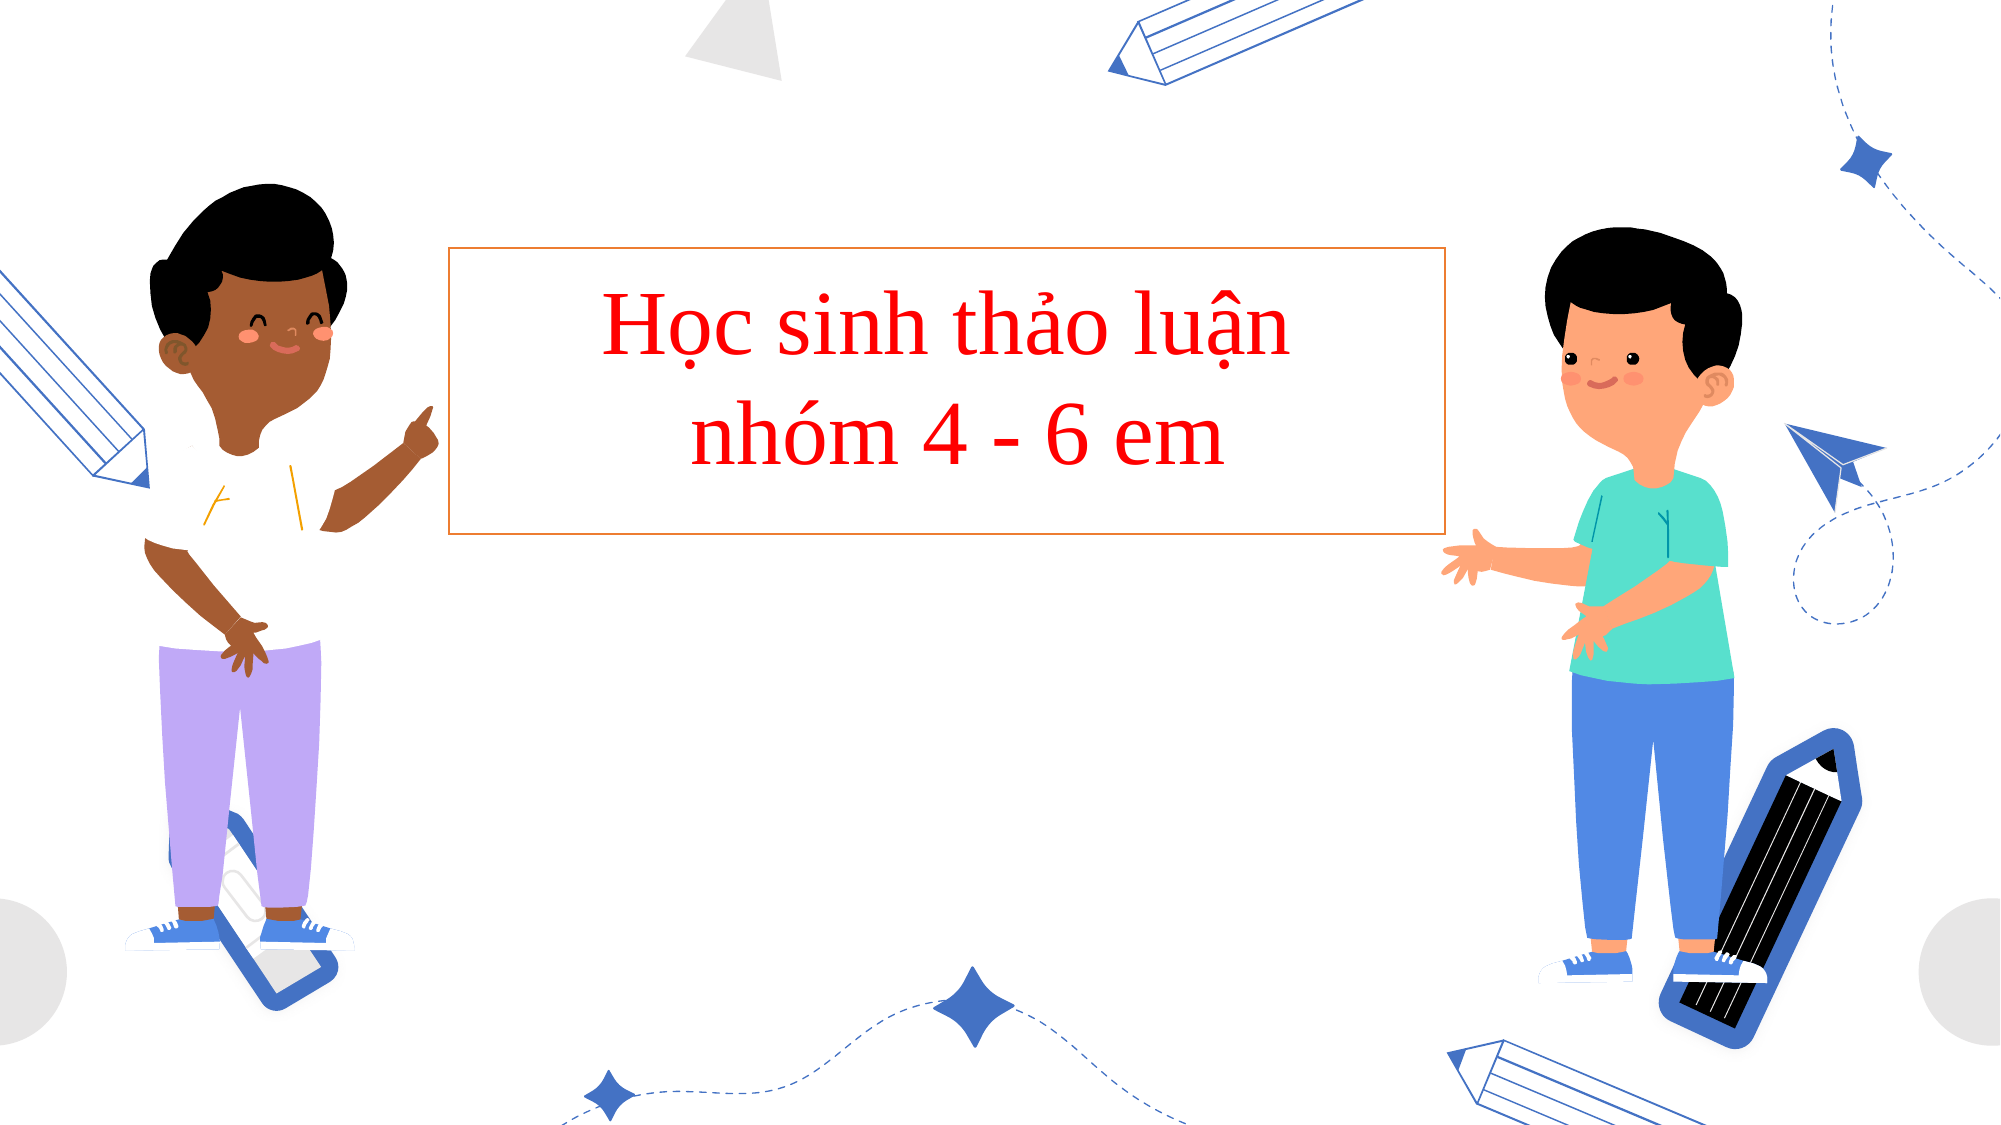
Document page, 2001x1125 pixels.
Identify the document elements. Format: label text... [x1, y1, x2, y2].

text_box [1441, 227, 1768, 983]
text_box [125, 183, 439, 951]
subtitle Học sinh thảo luận nhóm 4 - 6 em [448, 247, 1441, 535]
